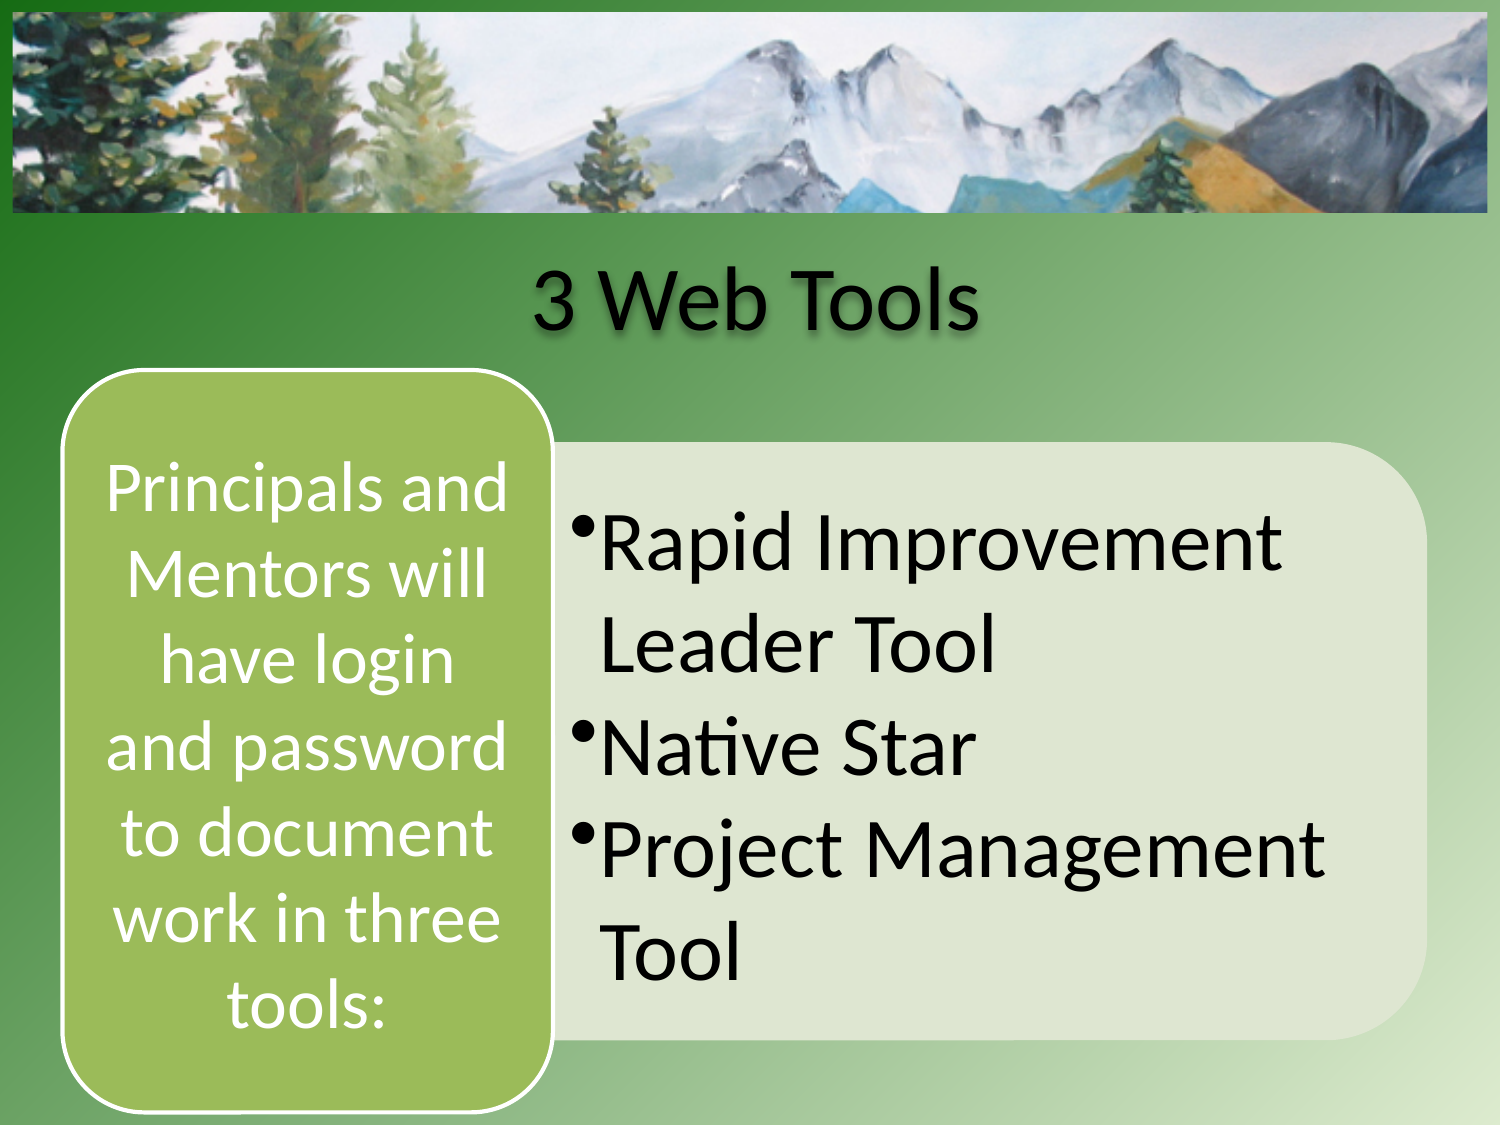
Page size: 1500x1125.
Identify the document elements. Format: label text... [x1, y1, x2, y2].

picture [12, 12, 1488, 213]
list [62, 369, 1426, 1113]
title 3 Web Tools [87, 222, 1425, 369]
